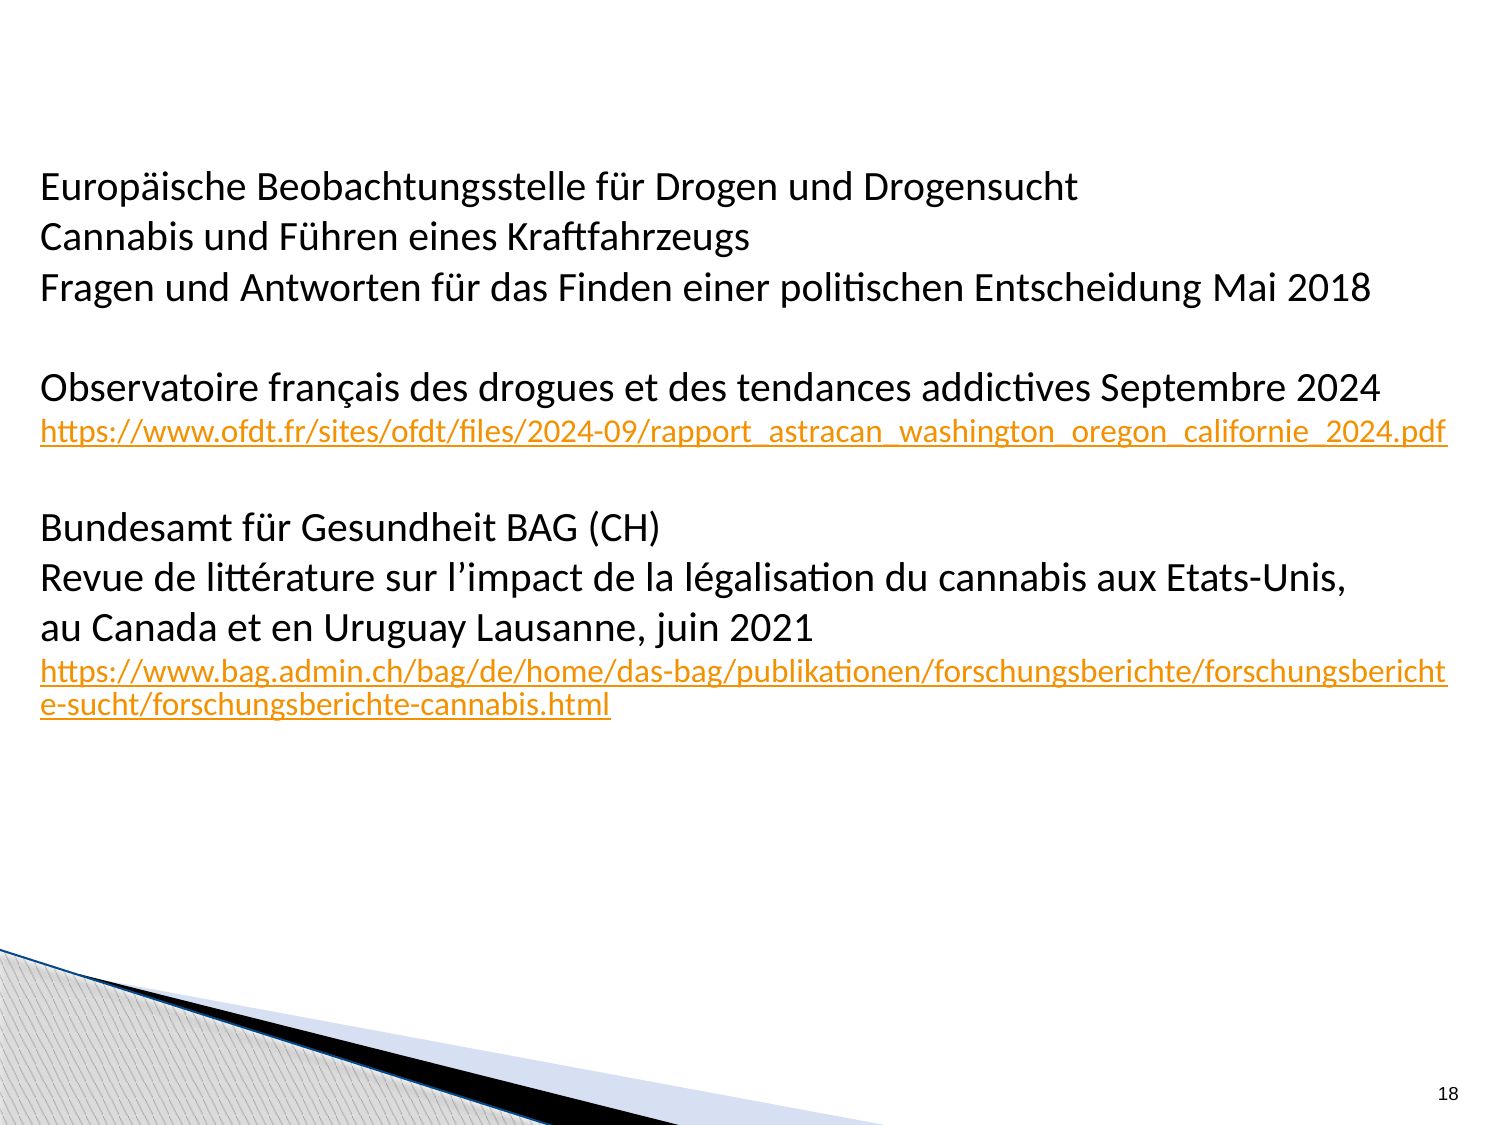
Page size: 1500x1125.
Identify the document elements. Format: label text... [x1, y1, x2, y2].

slide_number 18 [1418, 1051, 1479, 1112]
text_box Europäische Beobachtungsstelle für Drogen und Drogensucht Cannabis und Führen eines Kraftfahrzeugs Fragen und Antworten für das Finden einer politischen Entscheidung Mai 2018 Observatoire français des drogues et des tendances addictives Septembre 2024 https://www.ofdt.fr/sites/ofdt/files/2024-09/rapport_astracan_washington_oregon_californie_2024.pdf Bundesamt für Gesundheit BAG (CH) Revue de littérature sur l’impact de la légalisation du cannabis aux Etats-Unis, au Canada et en Uruguay Lausanne, juin 2021 https://www.bag.admin.ch/bag/de/home/das-bag/publikationen/forschungsberichte/forschungsberichte-sucht/forschungsberichte-cannabis.html [25, 101, 1475, 747]
